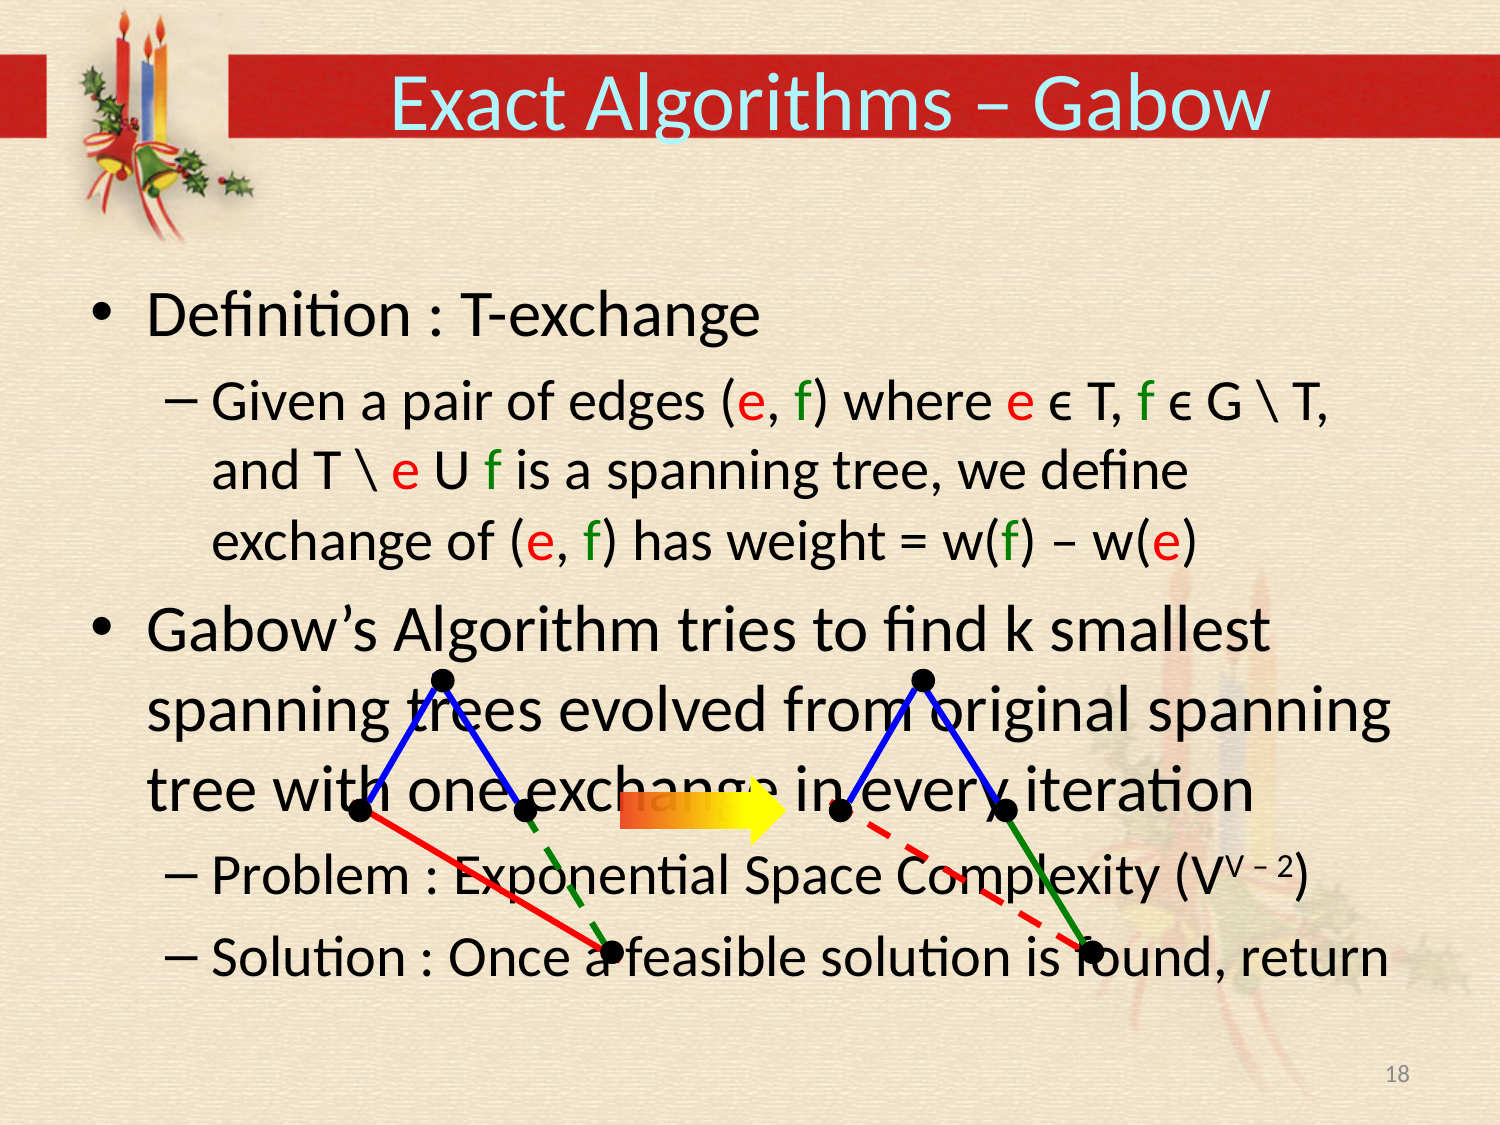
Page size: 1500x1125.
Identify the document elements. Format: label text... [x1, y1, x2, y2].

title Exact Algorithms – Gabow [237, 44, 1426, 151]
slide_number 18 [1074, 1042, 1425, 1103]
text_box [828, 668, 1105, 965]
picture [0, 0, 1500, 1125]
text_box [629, 773, 788, 848]
list Definition : T-exchange Given a pair of edges (e, f) where e ϵ T, f ϵ G \ T, and T \ e U f is a spanning tree, we define exchange of (e, f) has weight = w(f) – w(e) Gabow’s Algorithm tries to find k smallest spanning trees evolved from original spanning tree with one exchange in every iteration Problem : Exponential Space Complexity (VV – 2) Solution : Once a feasible solution is found, return [74, 262, 1426, 1006]
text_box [348, 668, 625, 965]
